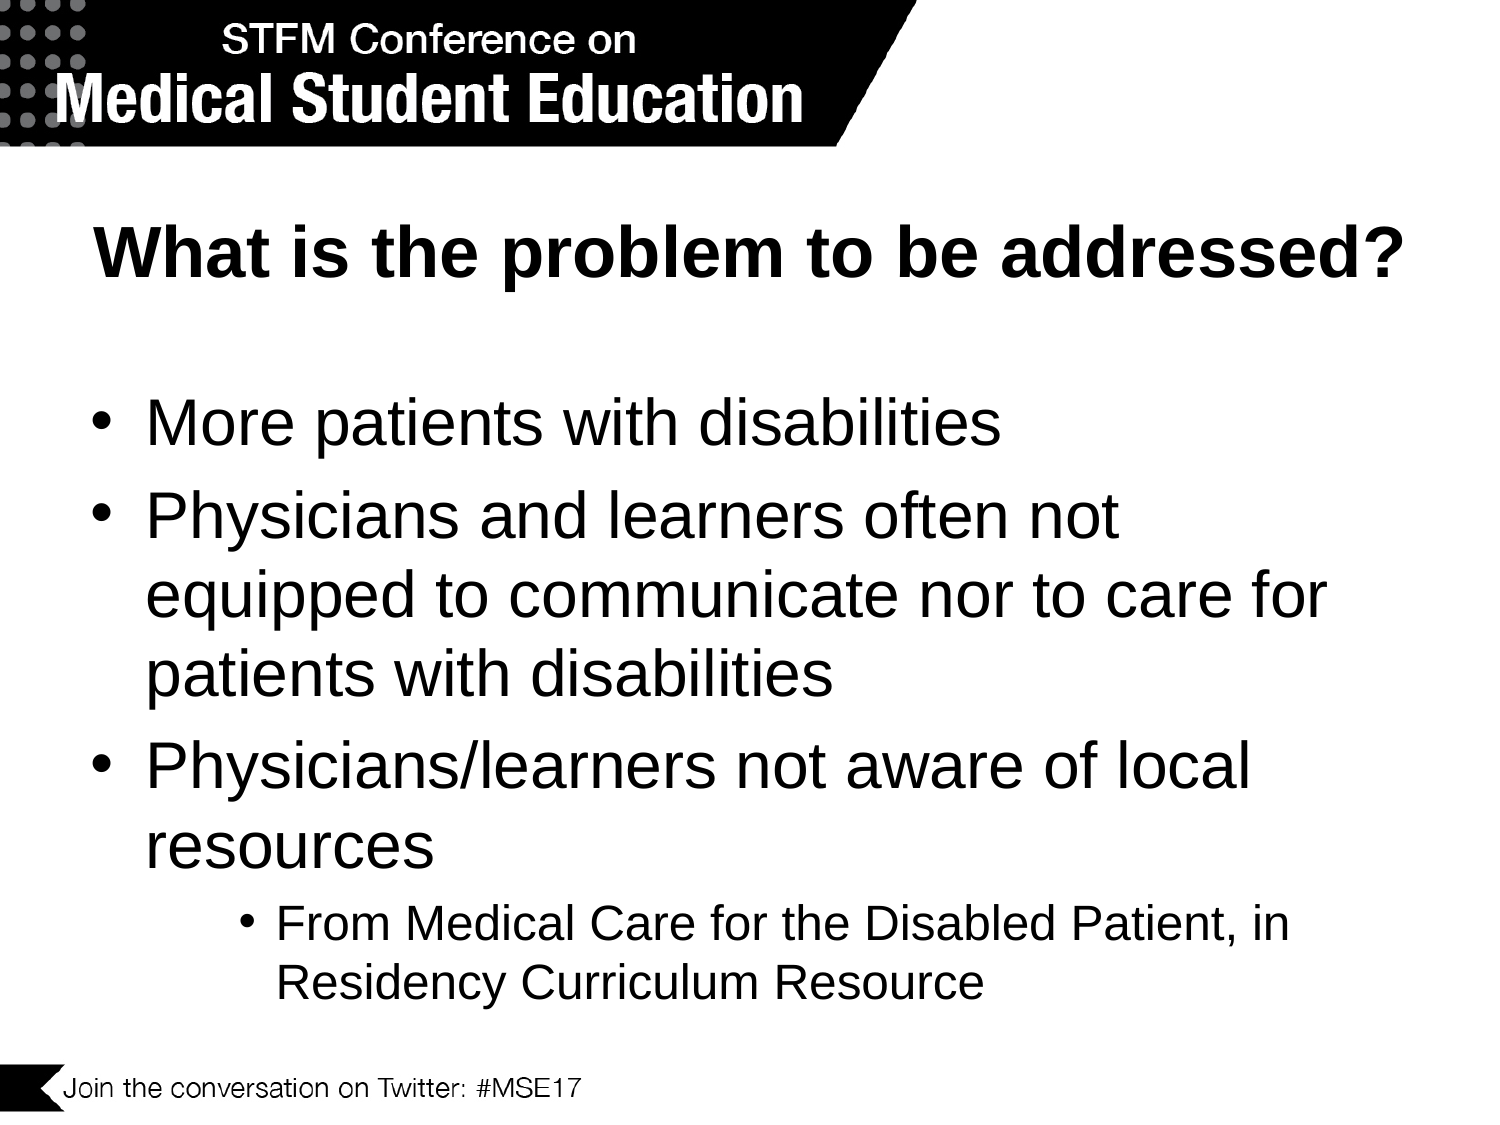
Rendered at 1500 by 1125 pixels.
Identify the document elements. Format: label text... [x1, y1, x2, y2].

title What is the problem to be addressed? [75, 154, 1425, 343]
picture [0, 0, 1500, 1125]
list More patients with disabilities Physicians and learners often not equipped to communicate nor to care for patients with disabilities Physicians/learners not aware of local resources From Medical Care for the Disabled Patient, in Residency Curriculum Resource [75, 372, 1425, 1020]
